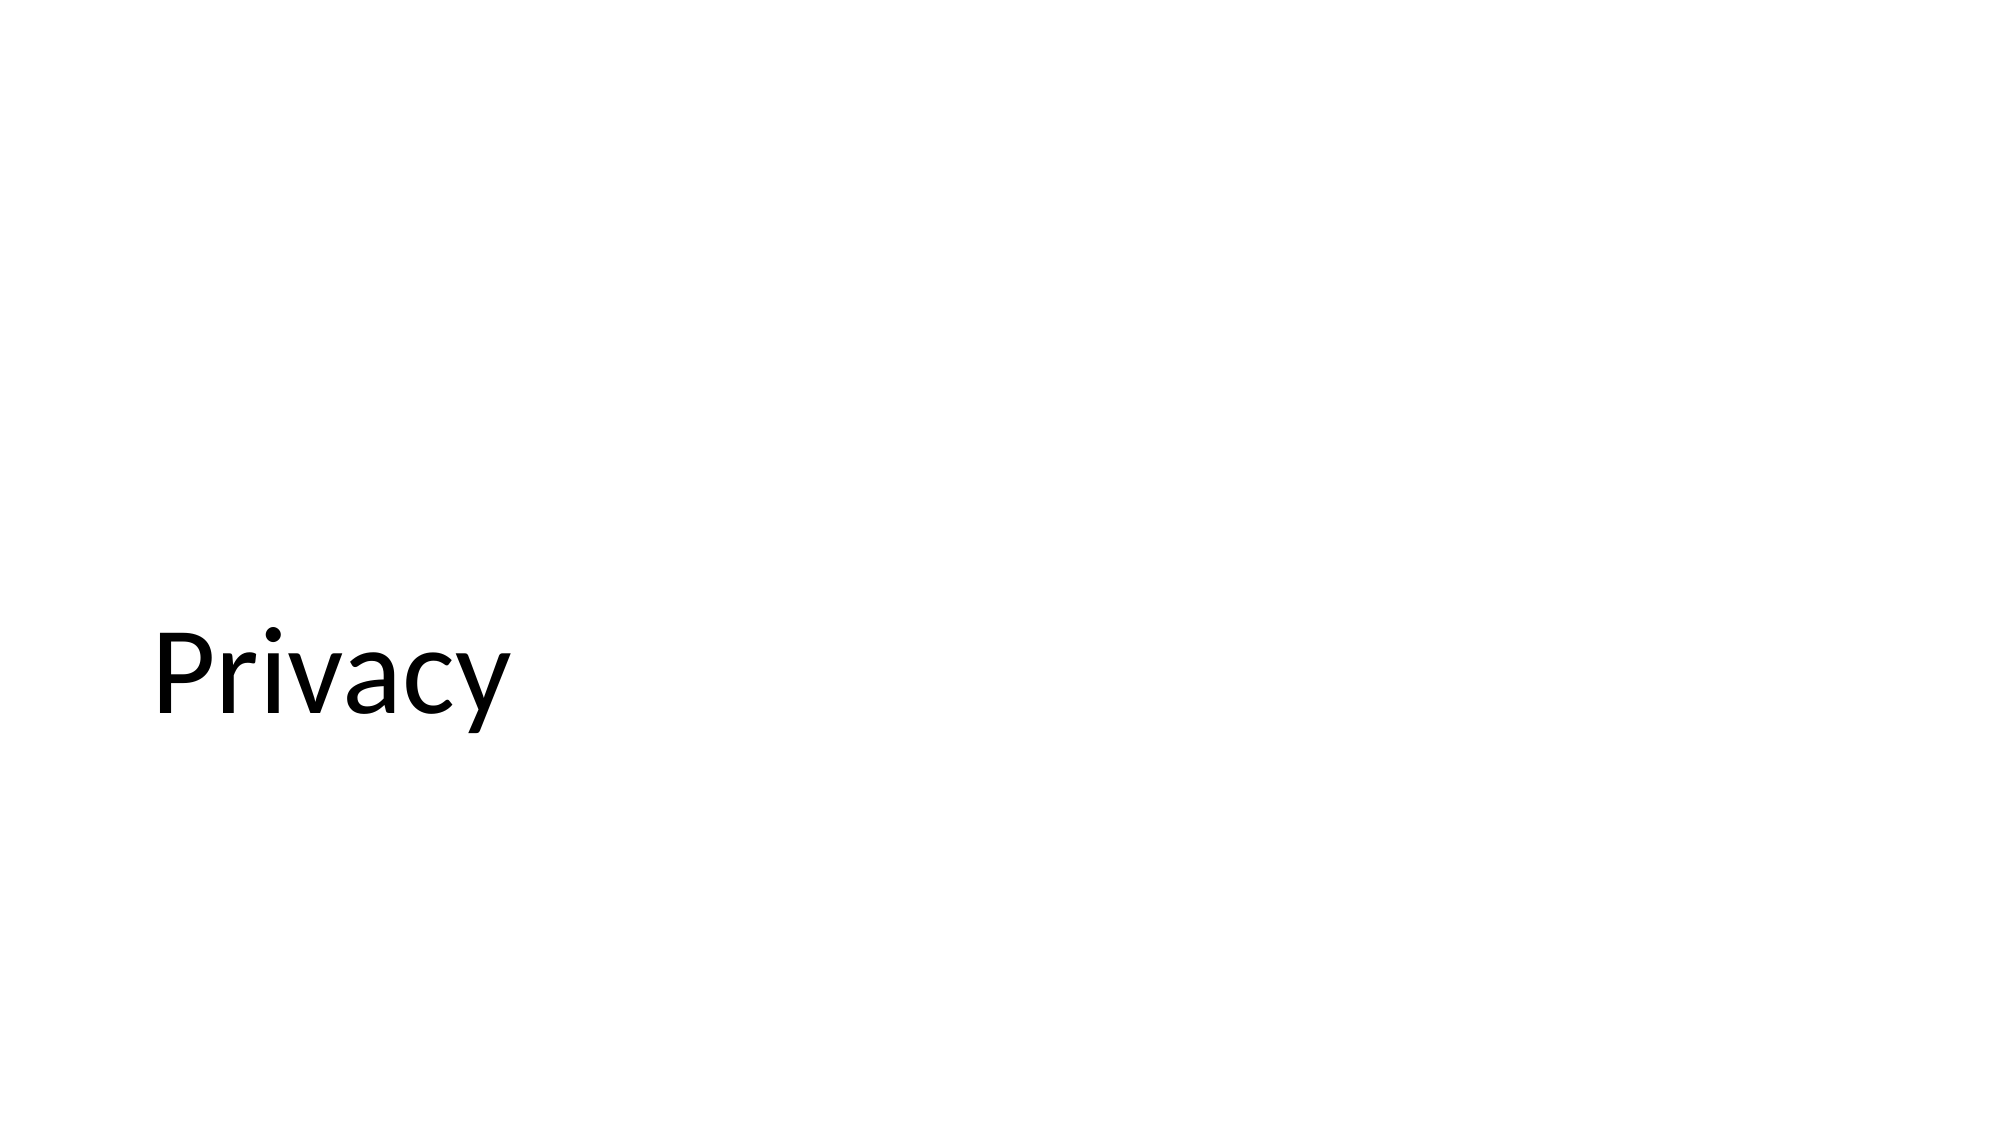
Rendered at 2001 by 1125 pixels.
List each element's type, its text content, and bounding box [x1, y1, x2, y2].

title Privacy [136, 280, 1862, 749]
